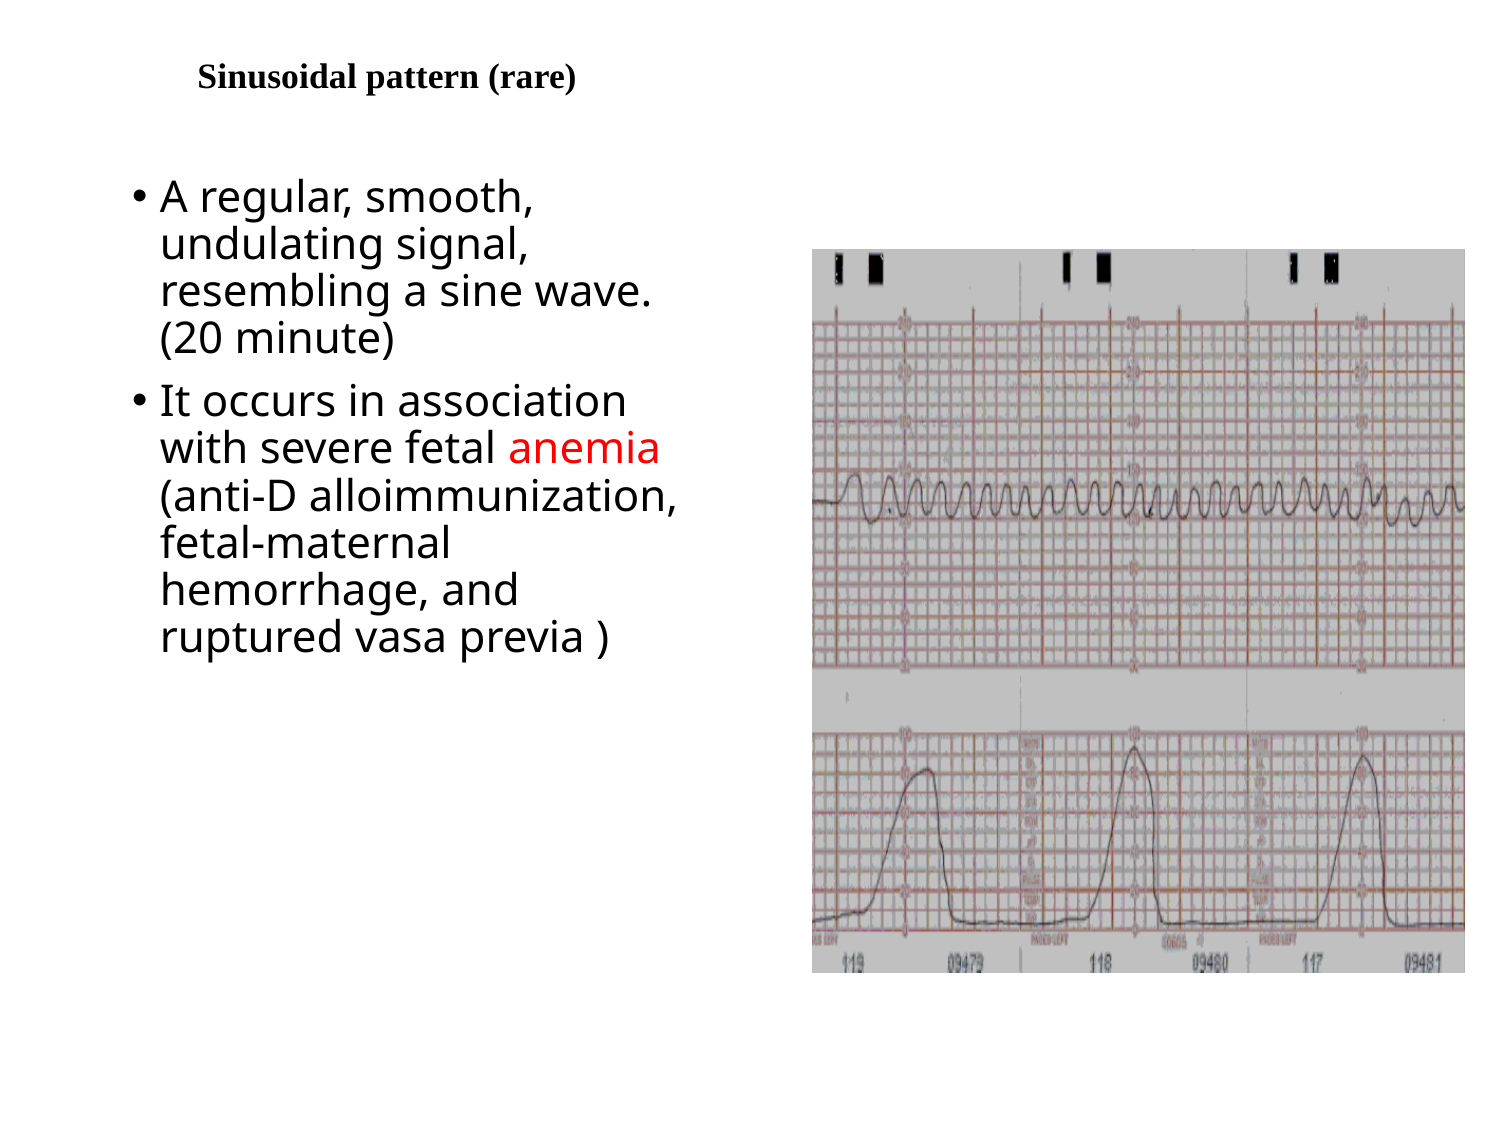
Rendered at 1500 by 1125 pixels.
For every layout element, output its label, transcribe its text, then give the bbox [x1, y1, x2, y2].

list A regular, smooth, undulating signal, resembling a sine wave. (20 minute) It occurs in association with severe fetal anemia (anti-D alloimmunization, fetal-maternal hemorrhage, and ruptured vasa previa ) [116, 166, 720, 1096]
title Sinusoidal pattern (rare) [182, 20, 1416, 136]
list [812, 249, 1467, 974]
